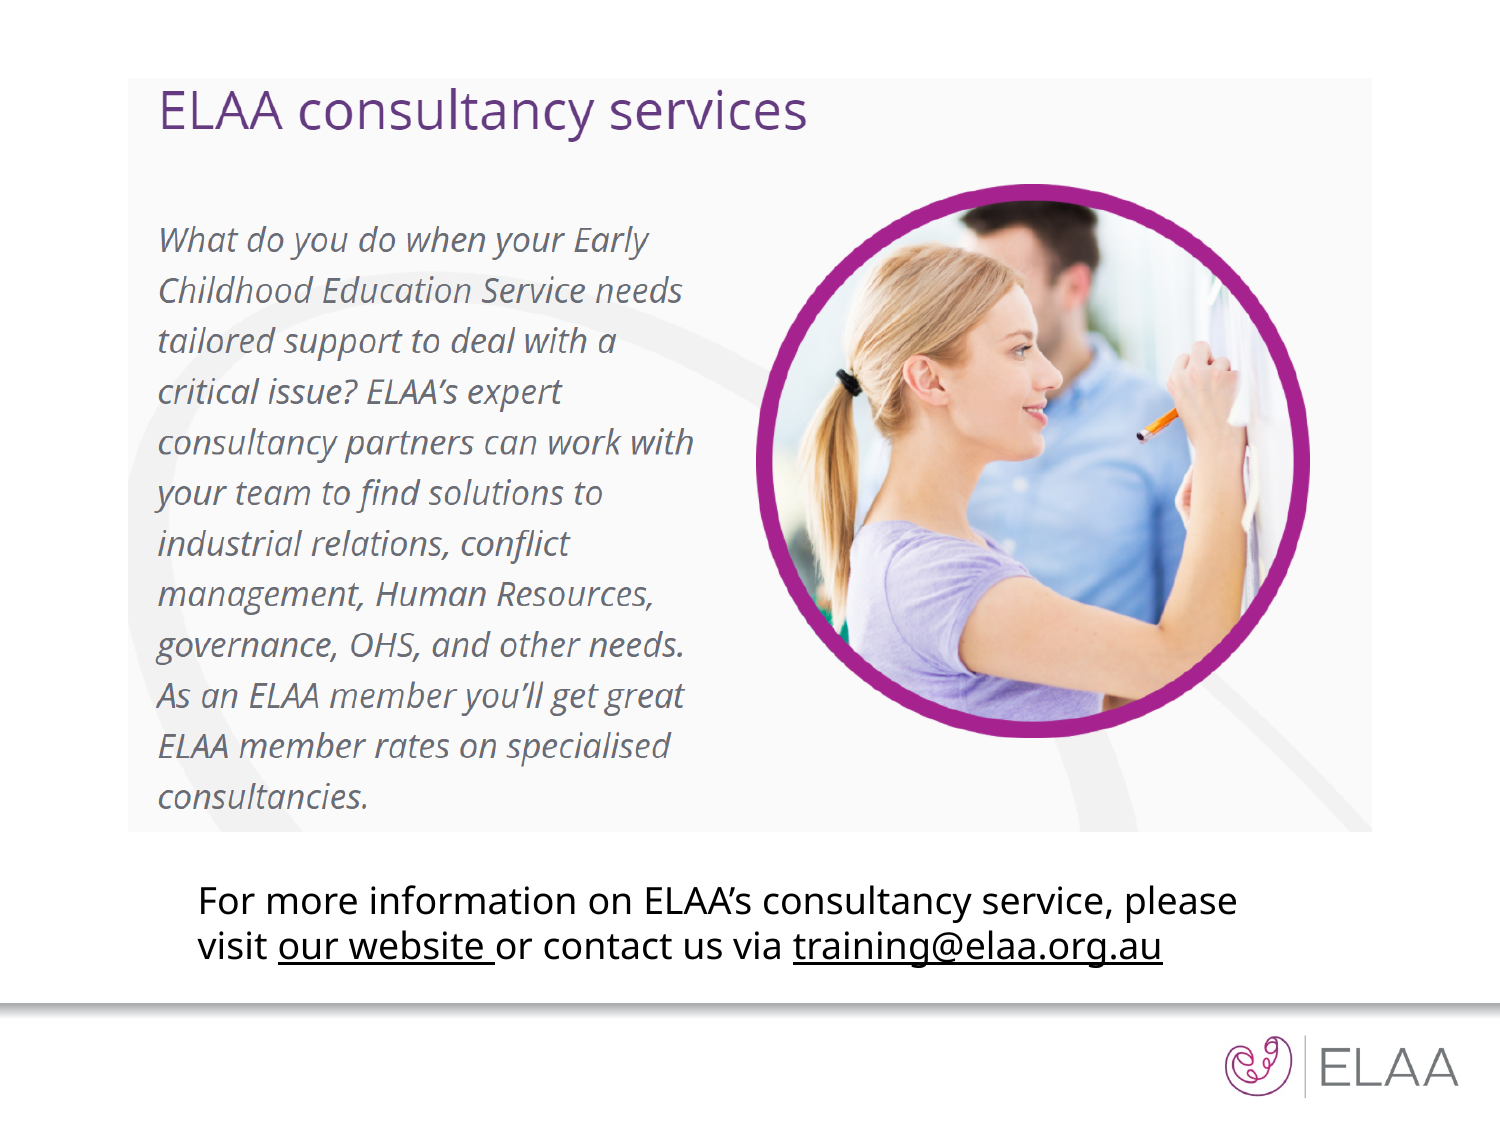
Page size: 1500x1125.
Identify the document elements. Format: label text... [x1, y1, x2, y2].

text_box For more information on ELAA’s consultancy service, please visit our website or contact us via training@elaa.org.au [182, 869, 1306, 981]
picture [1208, 1031, 1475, 1114]
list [128, 77, 1372, 832]
